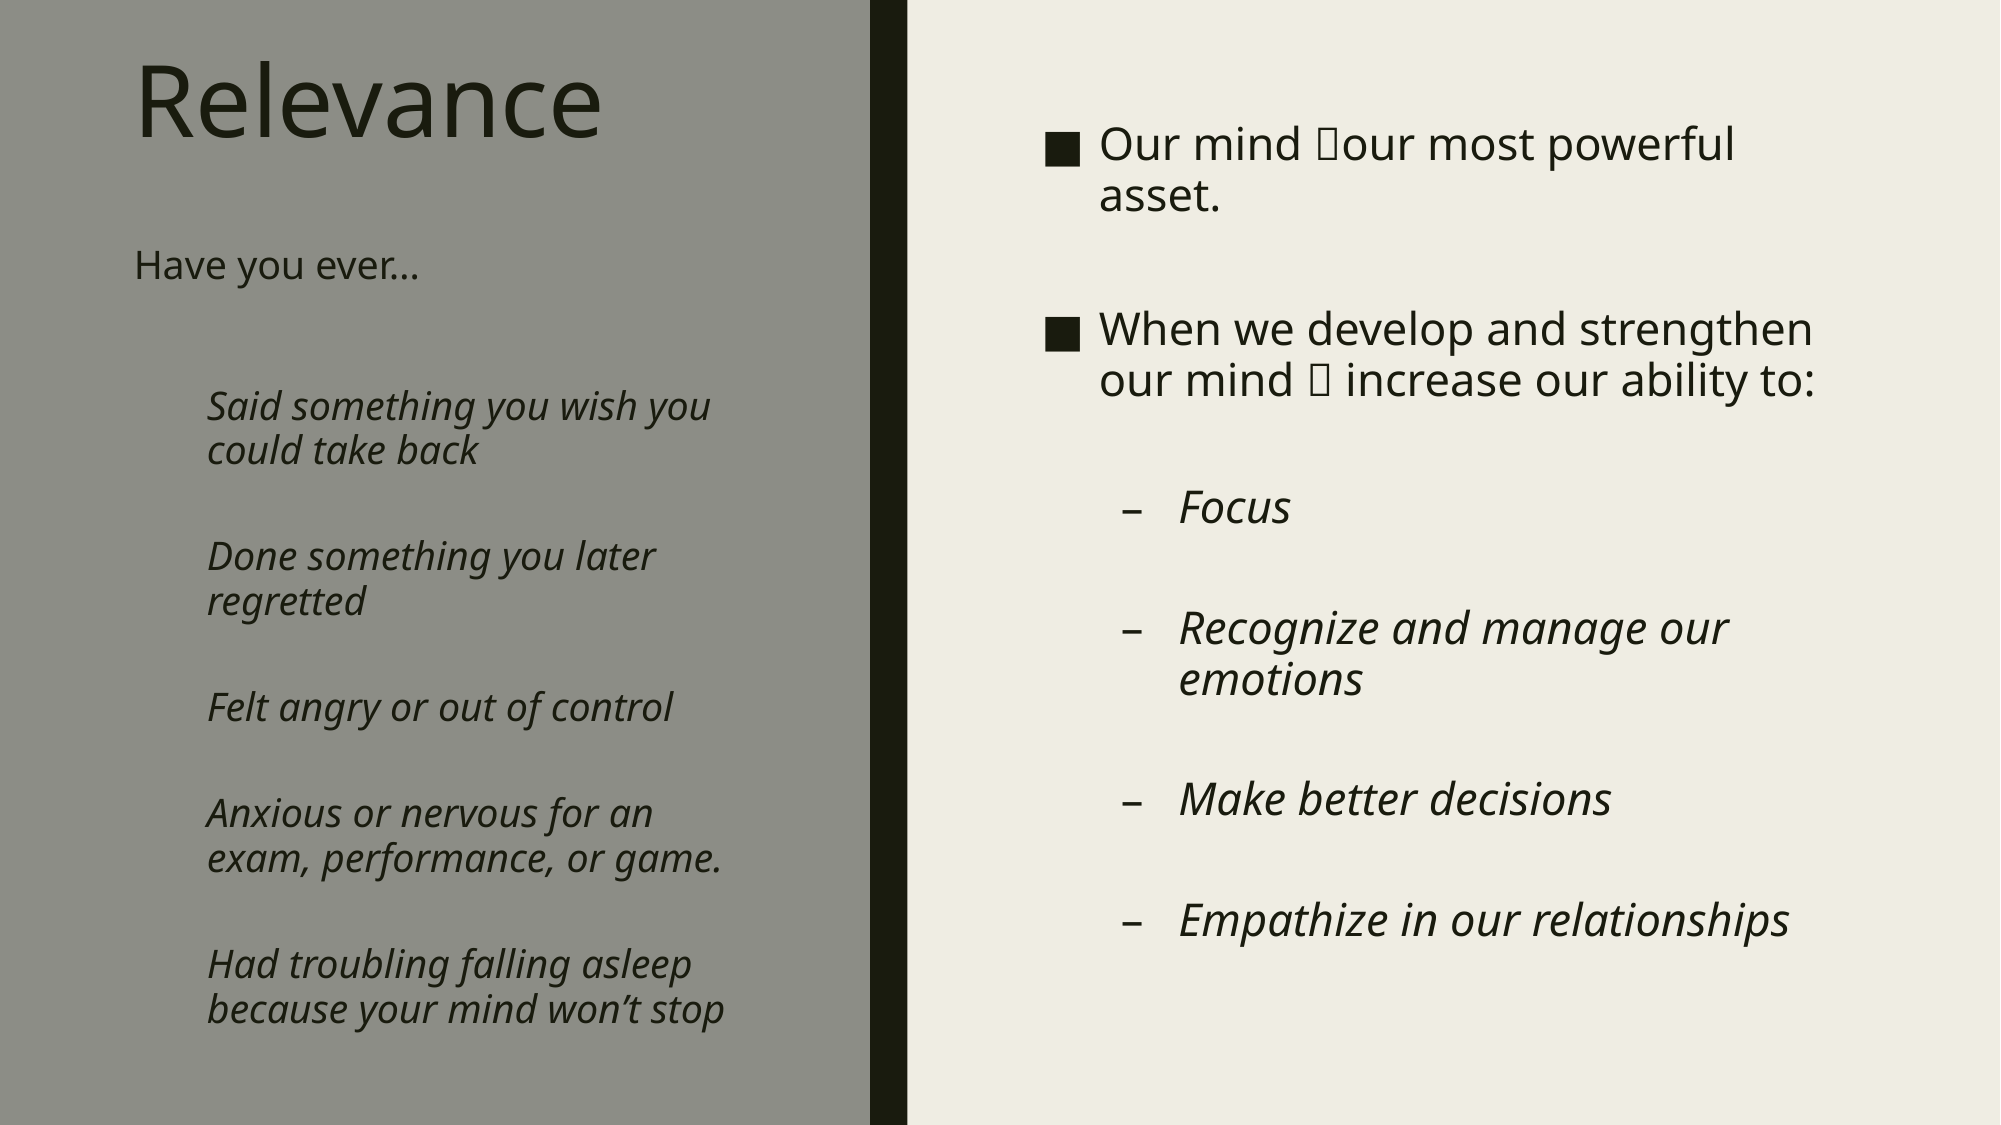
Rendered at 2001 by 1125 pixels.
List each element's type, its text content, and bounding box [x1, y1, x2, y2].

list Our mind our most powerful asset. When we develop and strengthen our mind  increase our ability to: Focus Recognize and manage our emotions Make better decisions Empathize in our relationships [1026, 112, 1882, 962]
list Have you ever… Said something you wish you could take back Done something you later regretted Felt angry or out of control Anxious or nervous for an exam, performance, or game. Had troubling falling asleep because your mind won’t stop [118, 226, 752, 1076]
title Relevance [118, 49, 752, 226]
